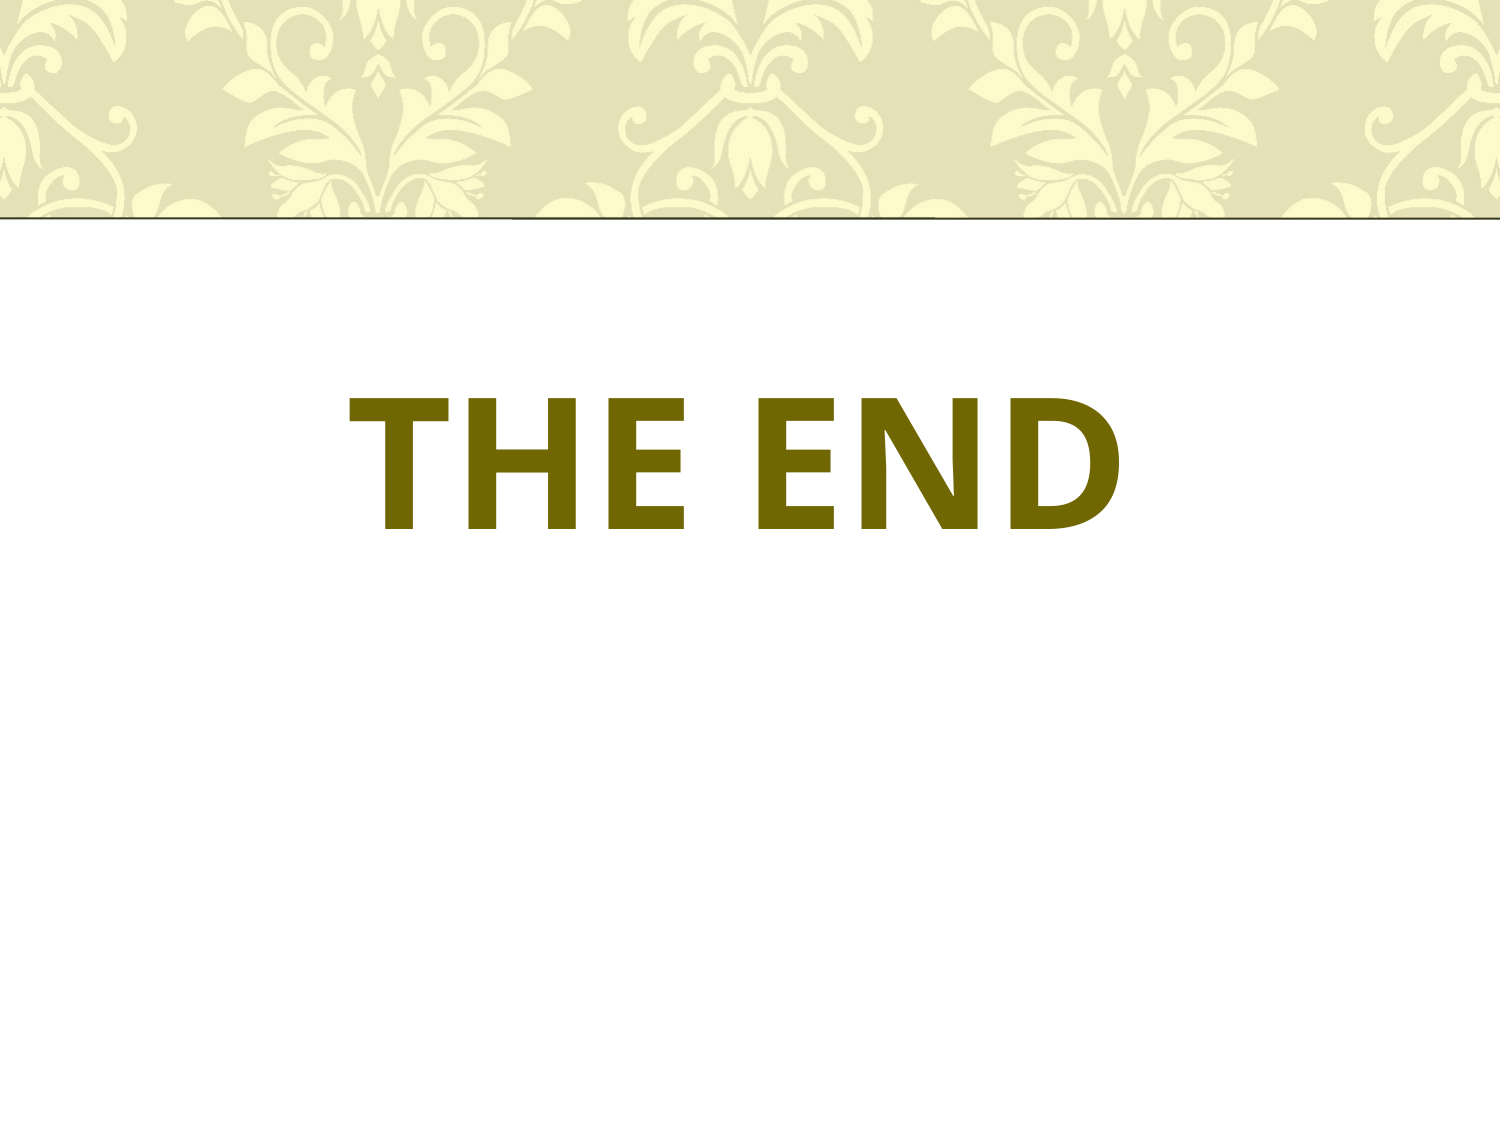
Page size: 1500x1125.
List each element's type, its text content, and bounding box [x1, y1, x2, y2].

title The end [259, 178, 1217, 734]
